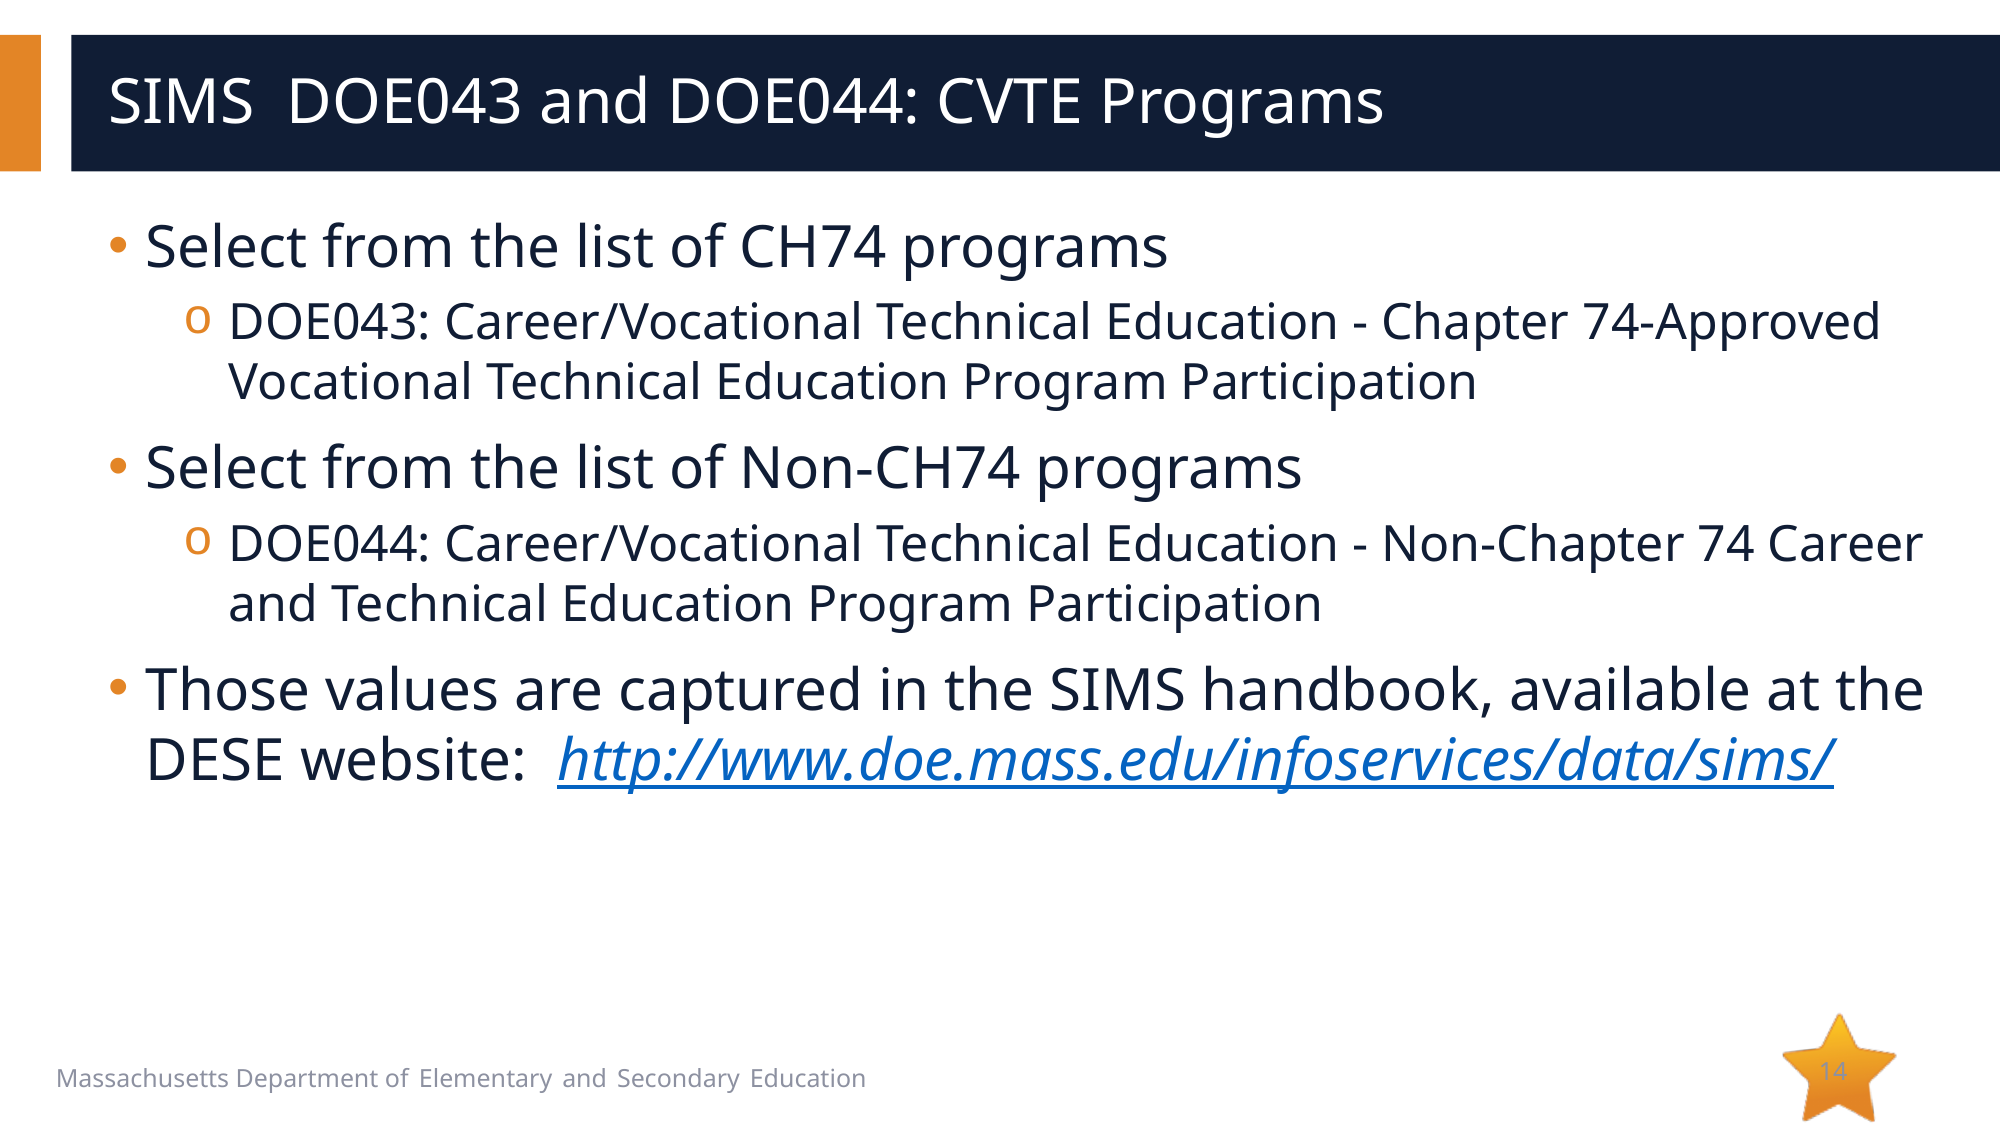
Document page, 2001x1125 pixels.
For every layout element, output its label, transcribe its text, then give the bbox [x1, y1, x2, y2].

title SIMS DOE043 and DOE044: CVTE Programs [93, 47, 1959, 159]
list Select from the list of CH74 programs DOE043: Career/Vocational Technical Education - Chapter 74-Approved Vocational Technical Education Program Participation Select from the list of Non-CH74 programs DOE044: Career/Vocational Technical Education - Non-Chapter 74 Career and Technical Education Program Participation Those values are captured in the SIMS handbook, available at the DESE website: http://www.doe.mass.edu/infoservices/data/sims/ [93, 201, 1959, 1031]
slide_number 14 [1412, 1042, 1863, 1103]
picture [1775, 1031, 1909, 1125]
